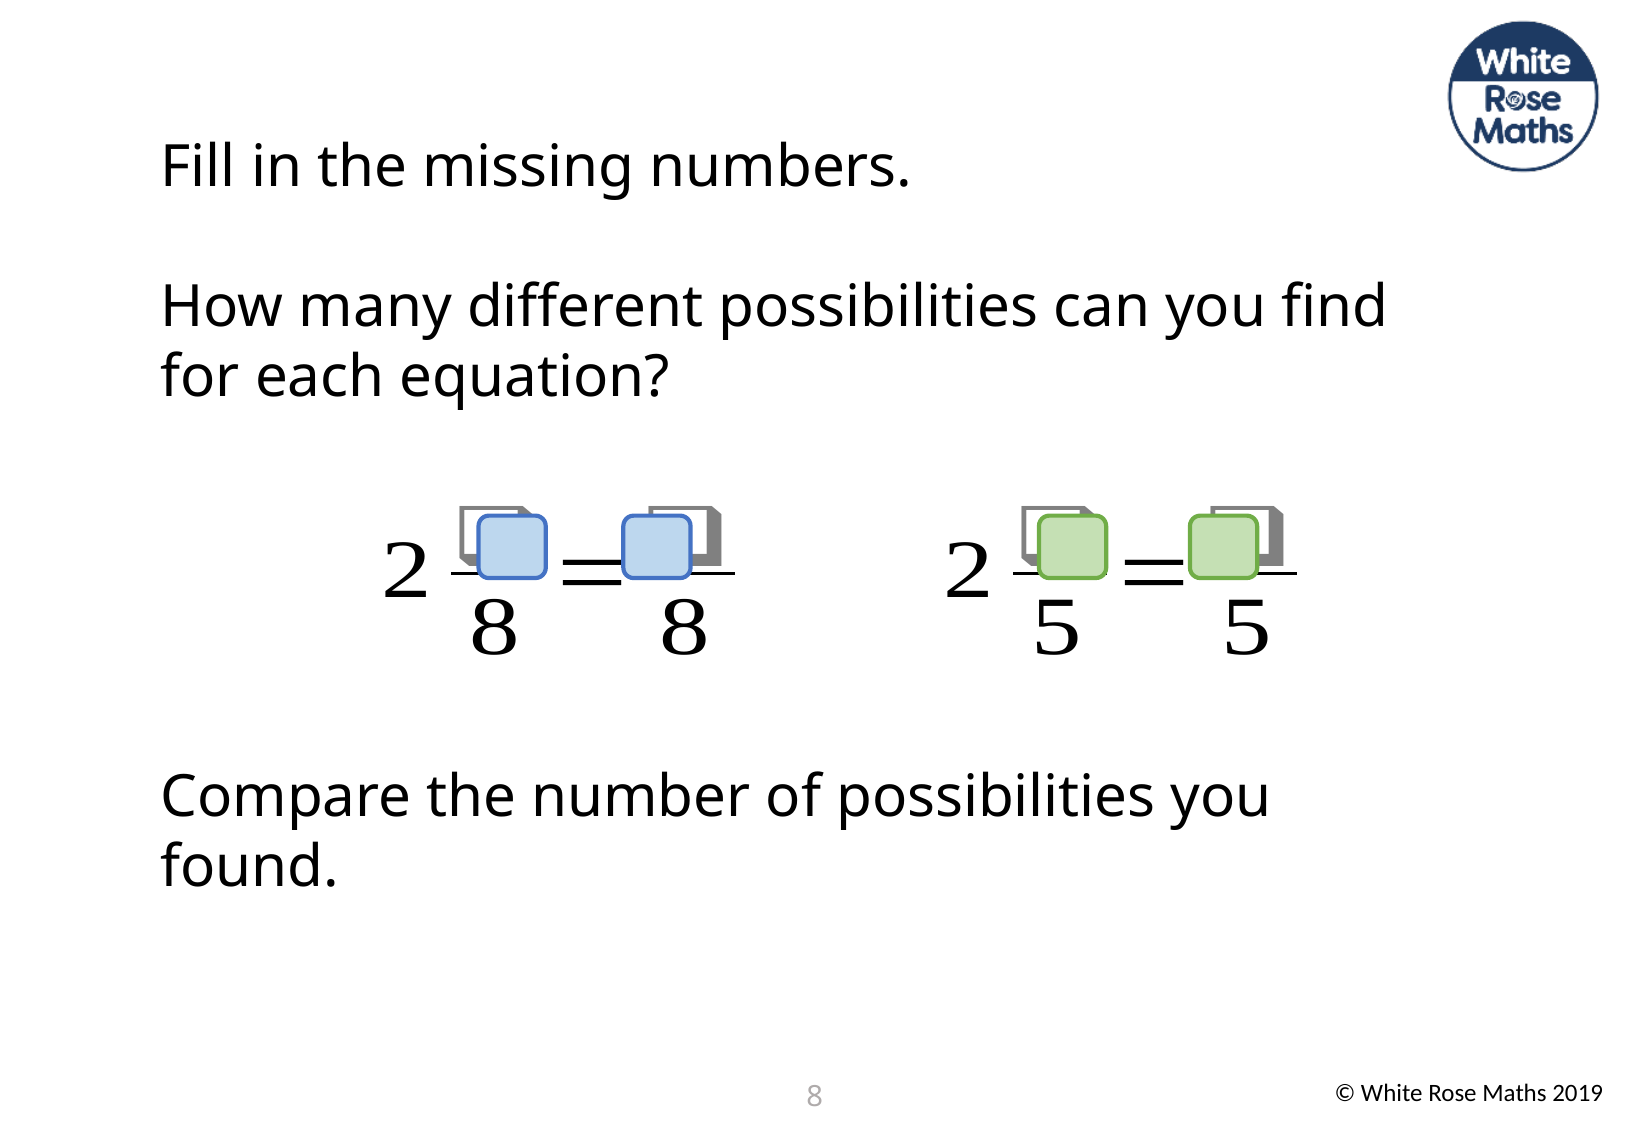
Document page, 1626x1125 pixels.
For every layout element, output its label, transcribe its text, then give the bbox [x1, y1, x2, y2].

text_box [1037, 514, 1108, 580]
text_box [1188, 514, 1259, 580]
picture [1444, 17, 1602, 175]
slide_number 8 [776, 1069, 854, 1125]
text_box [622, 514, 692, 580]
text_box [477, 514, 547, 580]
text_box Fill in the missing numbers. How many different possibilities can you find for each equation? Compare the number of possibilities you found. [145, 120, 1468, 906]
